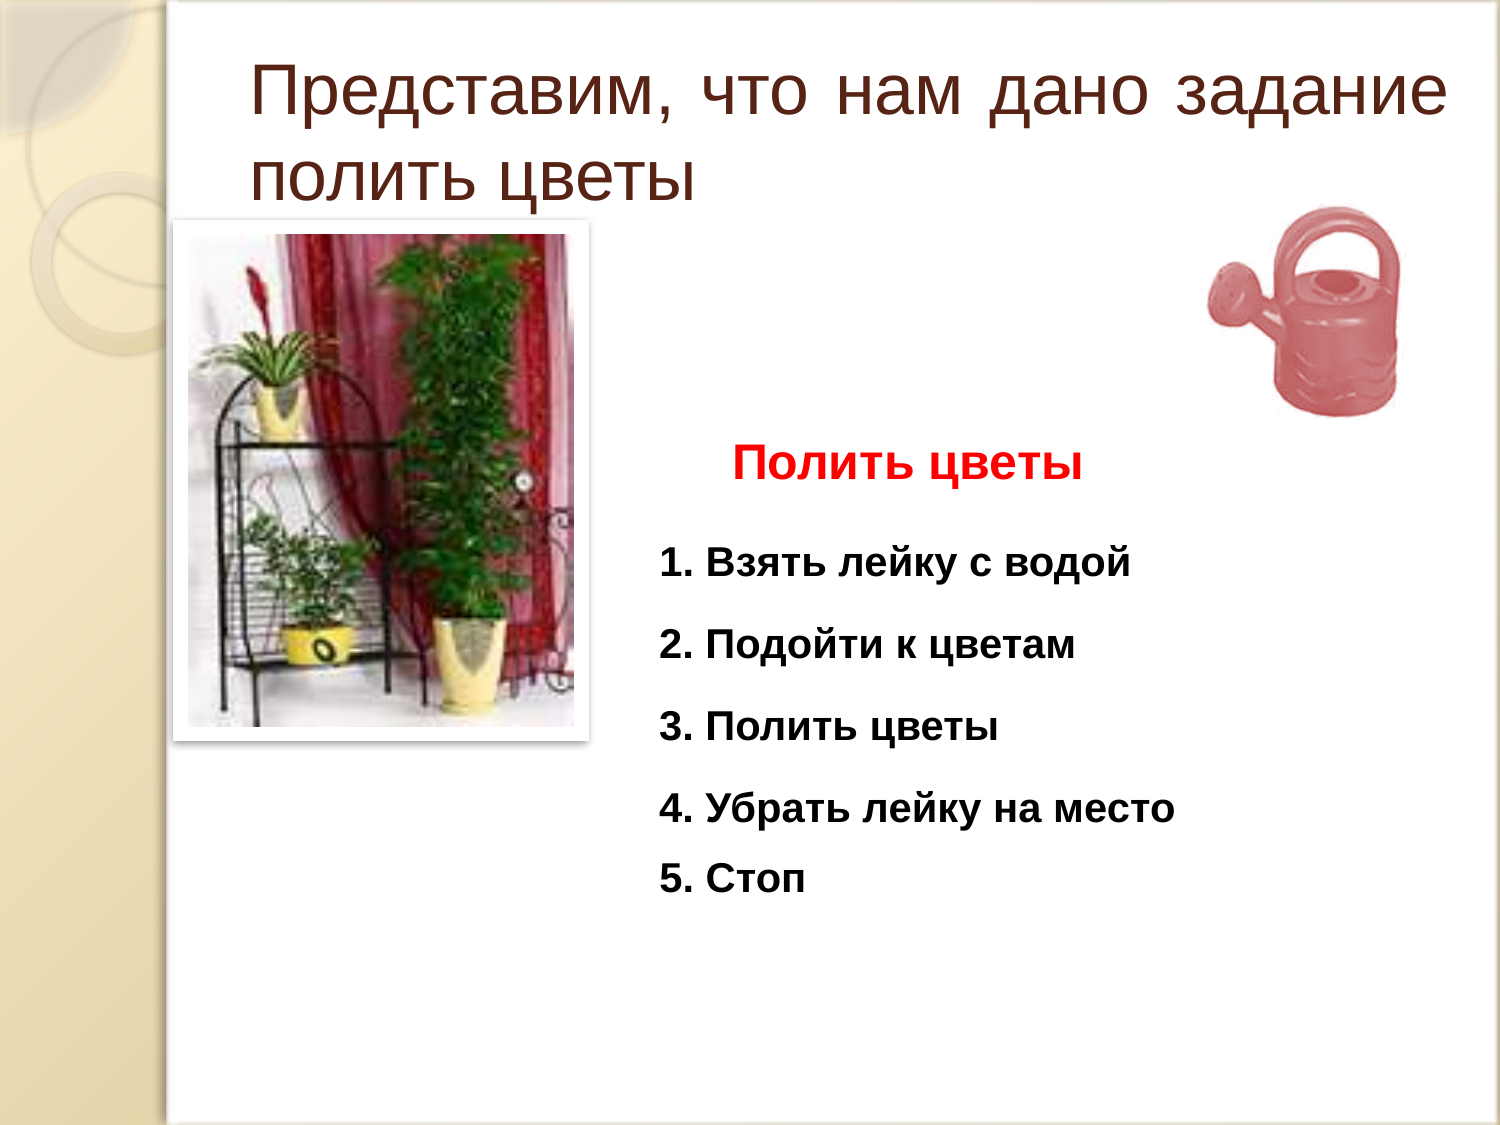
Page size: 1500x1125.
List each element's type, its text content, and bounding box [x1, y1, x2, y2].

text_box Полить цветы [593, 421, 1243, 497]
picture [1197, 189, 1432, 436]
picture [188, 234, 574, 727]
text_box 1. Взять лейку с водой [644, 527, 1372, 593]
text_box 2. Подойти к цветам [644, 609, 1219, 675]
text_box 4. Убрать лейку на место [644, 773, 1278, 839]
text_box 3. Полить цветы [644, 691, 1137, 757]
text_box 5. Стоп [644, 843, 1149, 909]
title Представим, что нам дано задание полить цветы [234, 35, 1465, 223]
